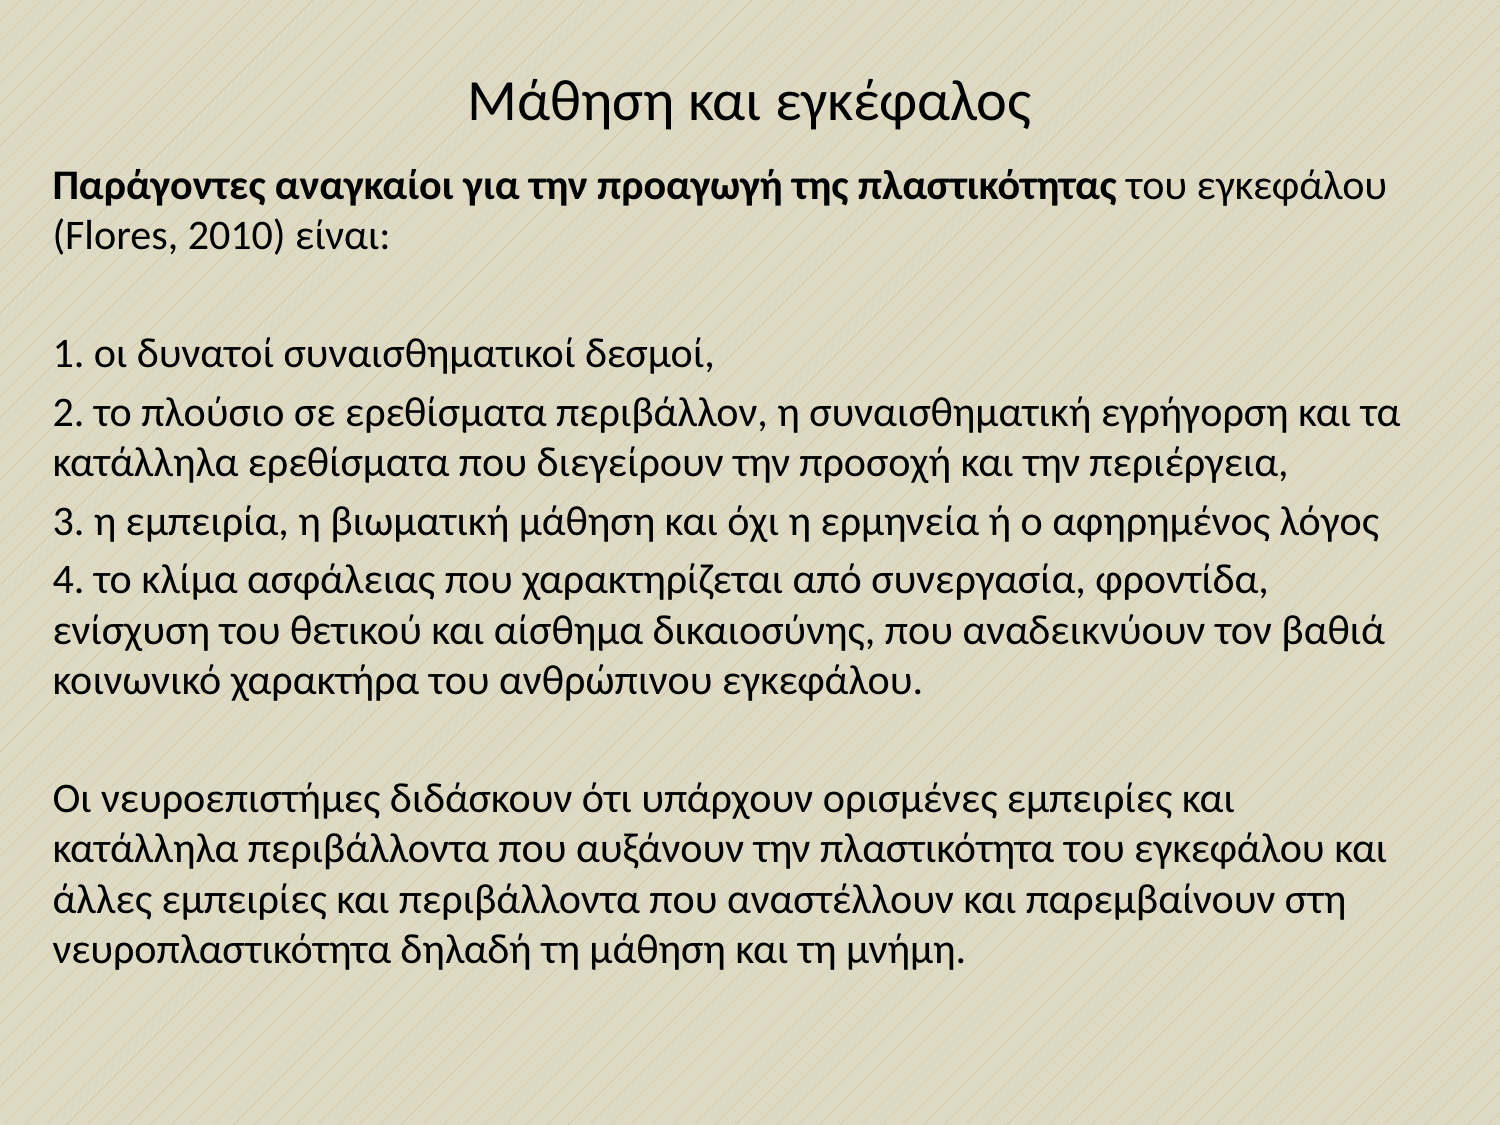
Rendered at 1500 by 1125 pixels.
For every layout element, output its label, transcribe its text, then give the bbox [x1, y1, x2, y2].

title Μάθηση και εγκέφαλος [75, 45, 1425, 149]
list Παράγοντες αναγκαίοι για την προαγωγή της πλαστικότητας του εγκεφάλου (Flores, 2010) είναι: 1. οι δυνατοί συναισθηματικοί δεσμοί, 2. το πλούσιο σε ερεθίσματα περιβάλλον, η συναισθηματική εγρήγορση και τα κατάλληλα ερεθίσματα που διεγείρουν την προσοχή και την περιέργεια, 3. η εμπειρία, η βιωματική μάθηση και όχι η ερμηνεία ή ο αφηρημένος λόγος 4. το κλίμα ασφάλειας που χαρακτηρίζεται από συνεργασία, φροντίδα, ενίσχυση του θετικού και αίσθημα δικαιοσύνης, που αναδεικνύουν τον βαθιά κοινωνικό χαρακτήρα του ανθρώπινου εγκεφάλου. Οι νευροεπιστήμες διδάσκουν ότι υπάρχουν ορισμένες εμπειρίες και κατάλληλα περιβάλλοντα που αυξάνουν την πλαστικότητα του εγκεφάλου και άλλες εμπειρίες και περιβάλλοντα που αναστέλλουν και παρεμβαίνουν στη νευροπλαστικότητα δηλαδή τη μάθηση και τη μνήμη. [37, 149, 1425, 1063]
